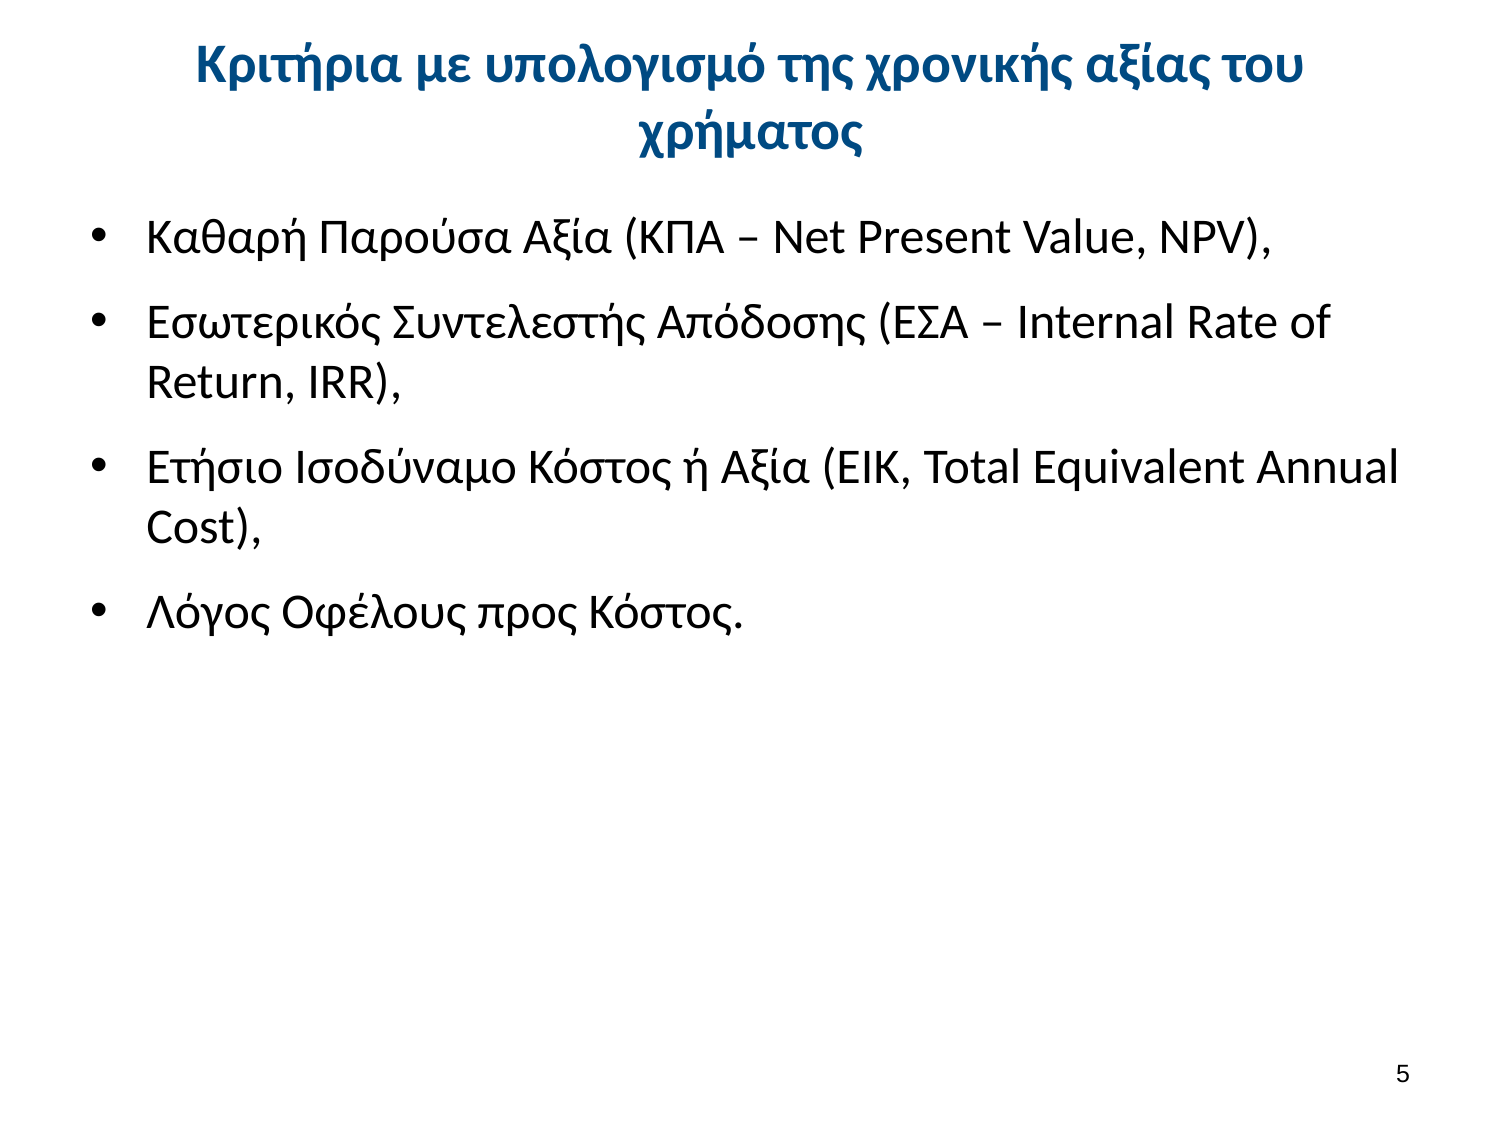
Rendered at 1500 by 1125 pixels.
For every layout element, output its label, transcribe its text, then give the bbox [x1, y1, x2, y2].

list Καθαρή Παρούσα Αξία (ΚΠΑ – Net Present Value, NPV), Εσωτερικός Συντελεστής Απόδοσης (ΕΣΑ – Internal Rate of Return, IRR), Ετήσιο Ισοδύναμο Κόστος ή Αξία (ΕΙΚ, Total Equivalent Annual Cost), Λόγος Οφέλους προς Κόστος. [75, 196, 1425, 1024]
title Κριτήρια με υπολογισμό της χρονικής αξίας του χρήματος [76, 19, 1427, 169]
slide_number 4 [1074, 1042, 1425, 1103]
